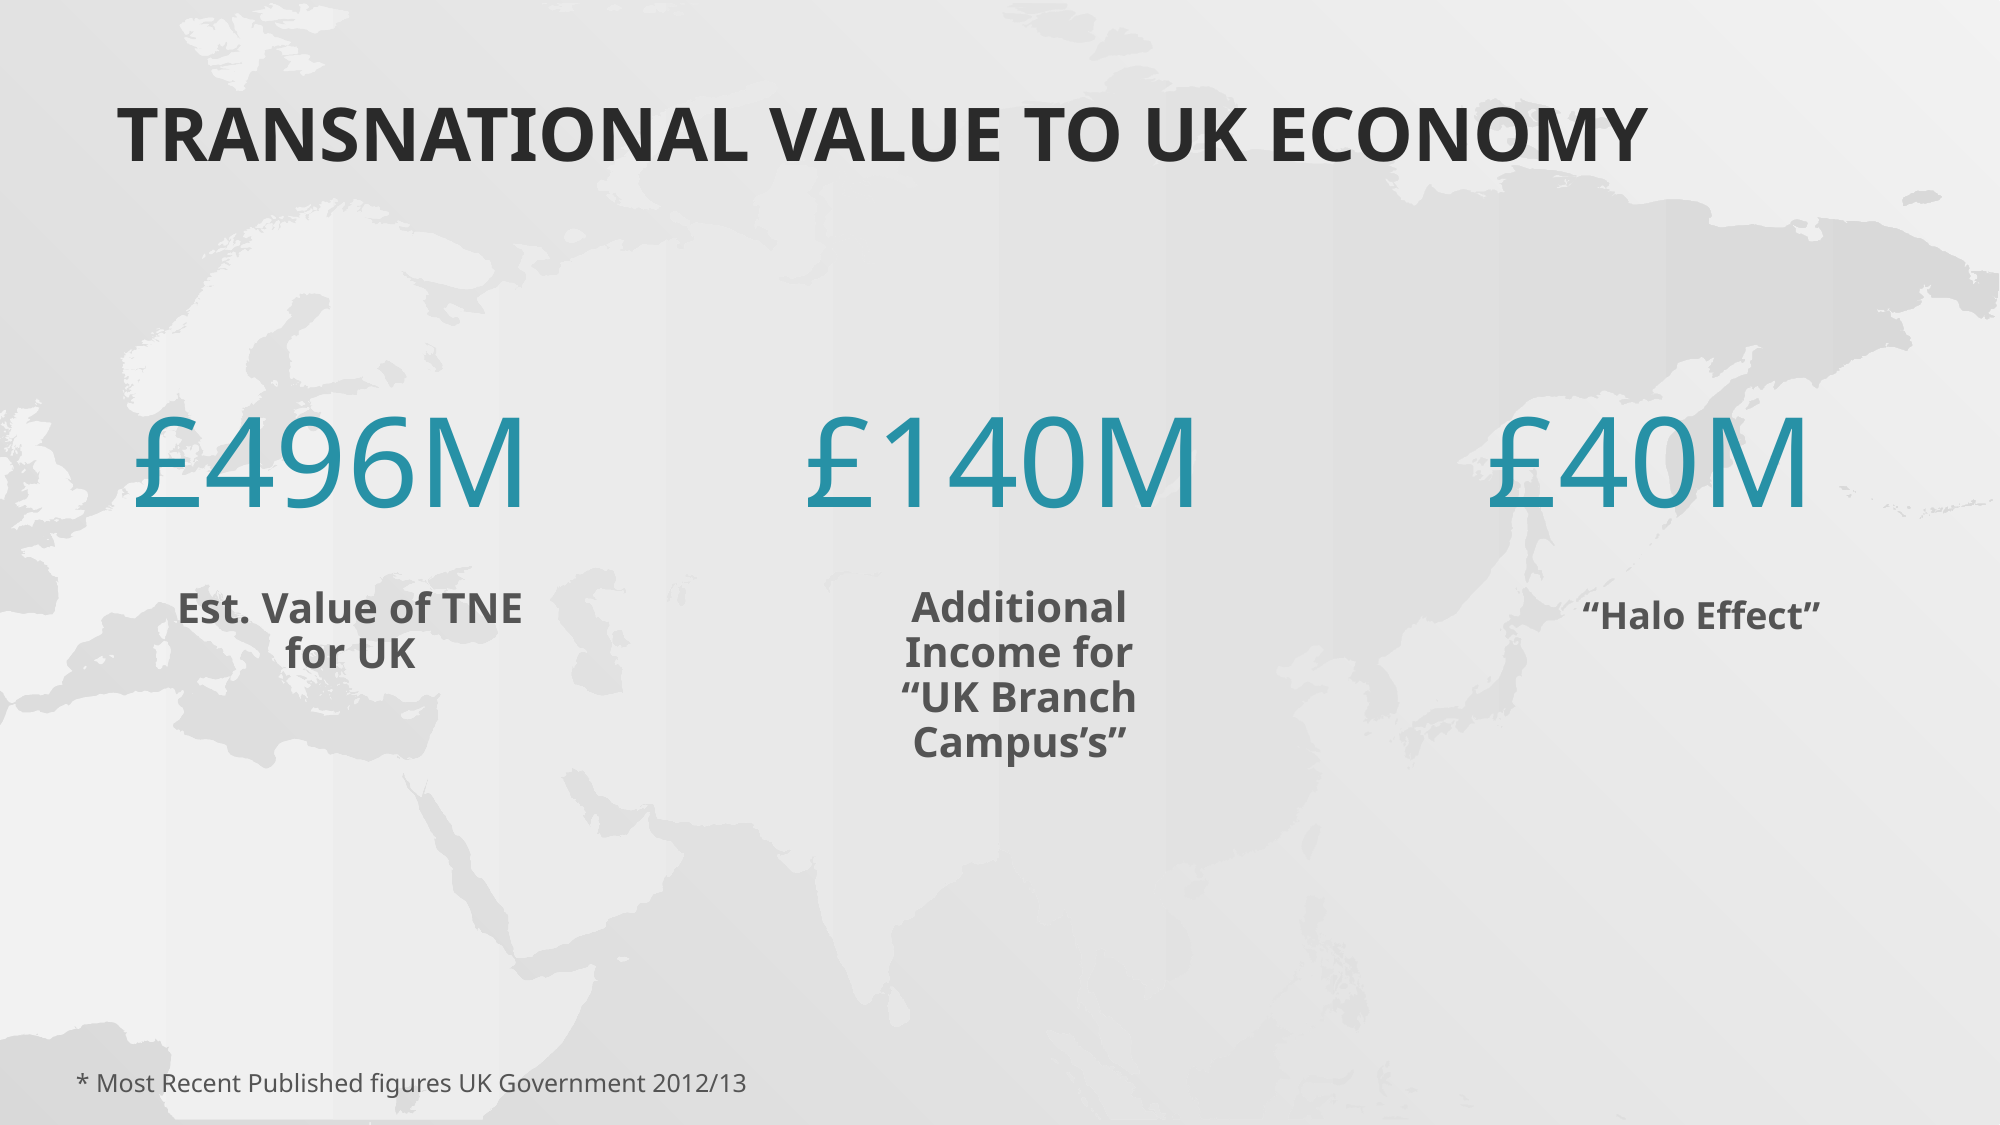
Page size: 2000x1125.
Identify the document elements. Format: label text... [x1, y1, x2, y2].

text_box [101, 391, 563, 687]
text_box [85, 352, 689, 584]
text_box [1471, 391, 1960, 646]
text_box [789, 391, 1255, 777]
text_box * Most Recent Published figures UK Government 2012/13 [61, 1063, 764, 1106]
text_box Transnational vALUE to Uk economy [101, 90, 1849, 186]
